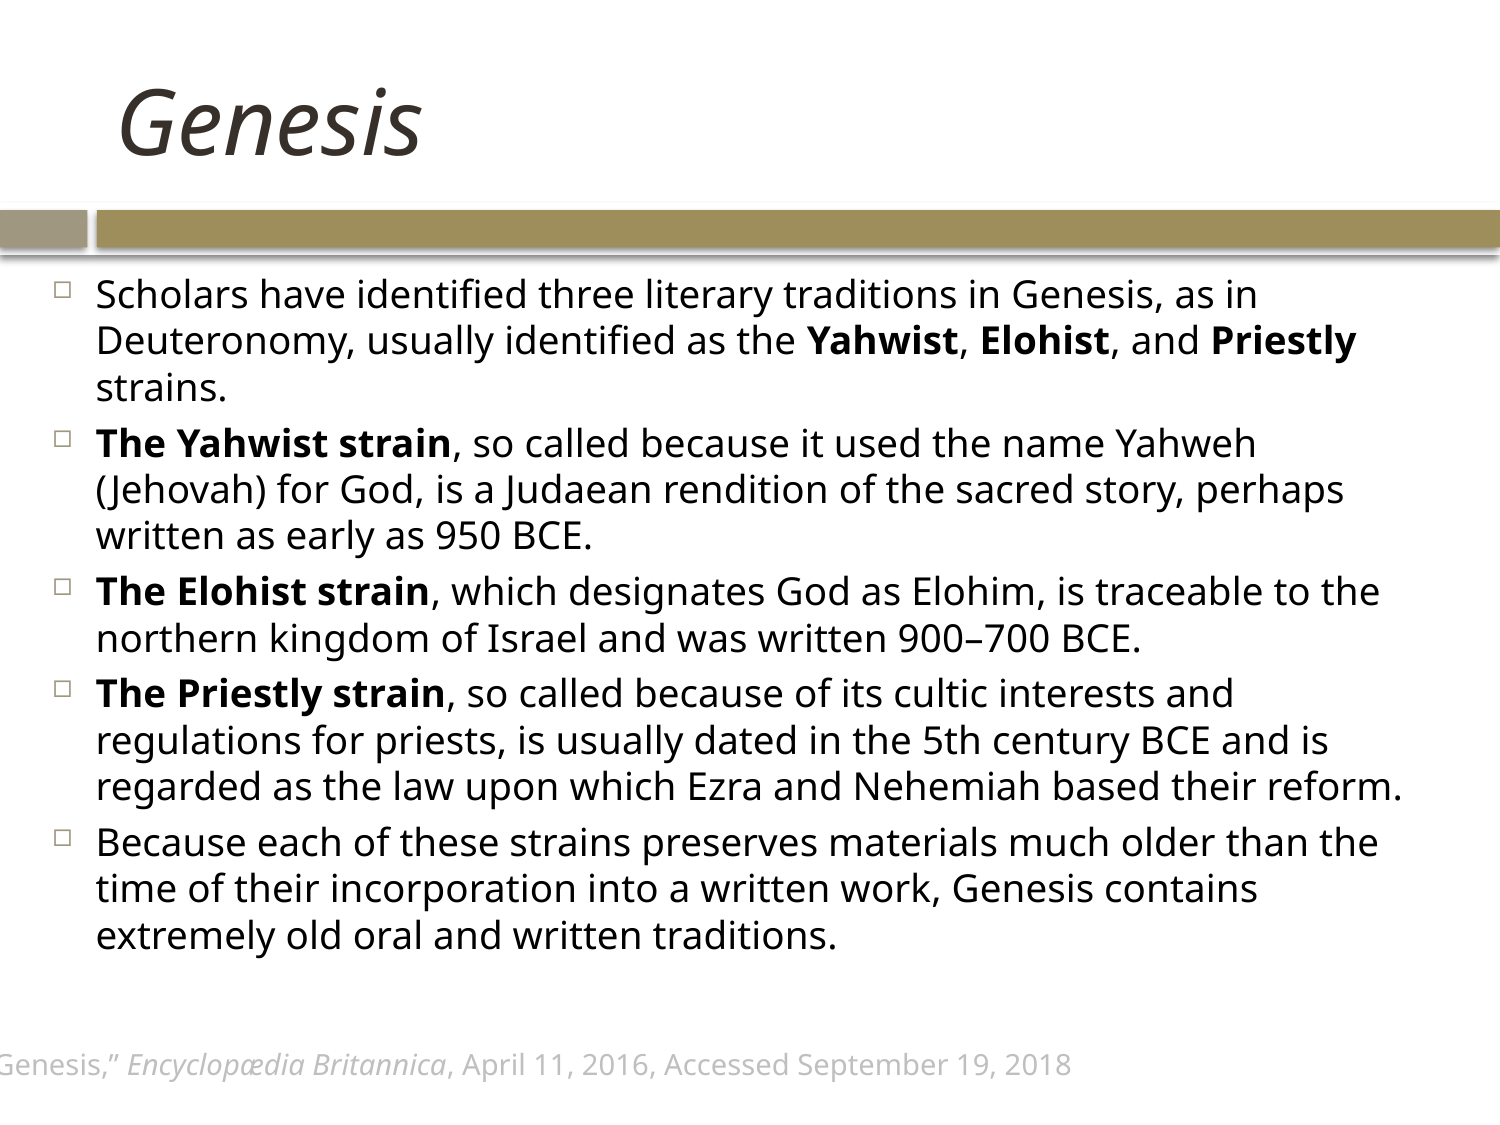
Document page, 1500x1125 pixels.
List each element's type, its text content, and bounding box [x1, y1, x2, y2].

list Scholars have identified three literary traditions in Genesis, as in Deuteronomy, usually identified as the Yahwist, Elohist, and Priestly strains. The Yahwist strain, so called because it used the name Yahweh (Jehovah) for God, is a Judaean rendition of the sacred story, perhaps written as early as 950 BCE. The Elohist strain, which designates God as Elohim, is traceable to the northern kingdom of Israel and was written 900–700 BCE. The Priestly strain, so called because of its cultic interests and regulations for priests, is usually dated in the 5th century BCE and is regarded as the law upon which Ezra and Nehemiah based their reform. Because each of these strains preserves materials much older than the time of their incorporation into a written work, Genesis contains extremely old oral and written traditions. [37, 262, 1438, 1013]
text_box “Genesis,” Encyclopædia Britannica, April 11, 2016, Accessed September 19, 2018 [0, 1038, 1087, 1089]
title Genesis [100, 37, 1438, 200]
